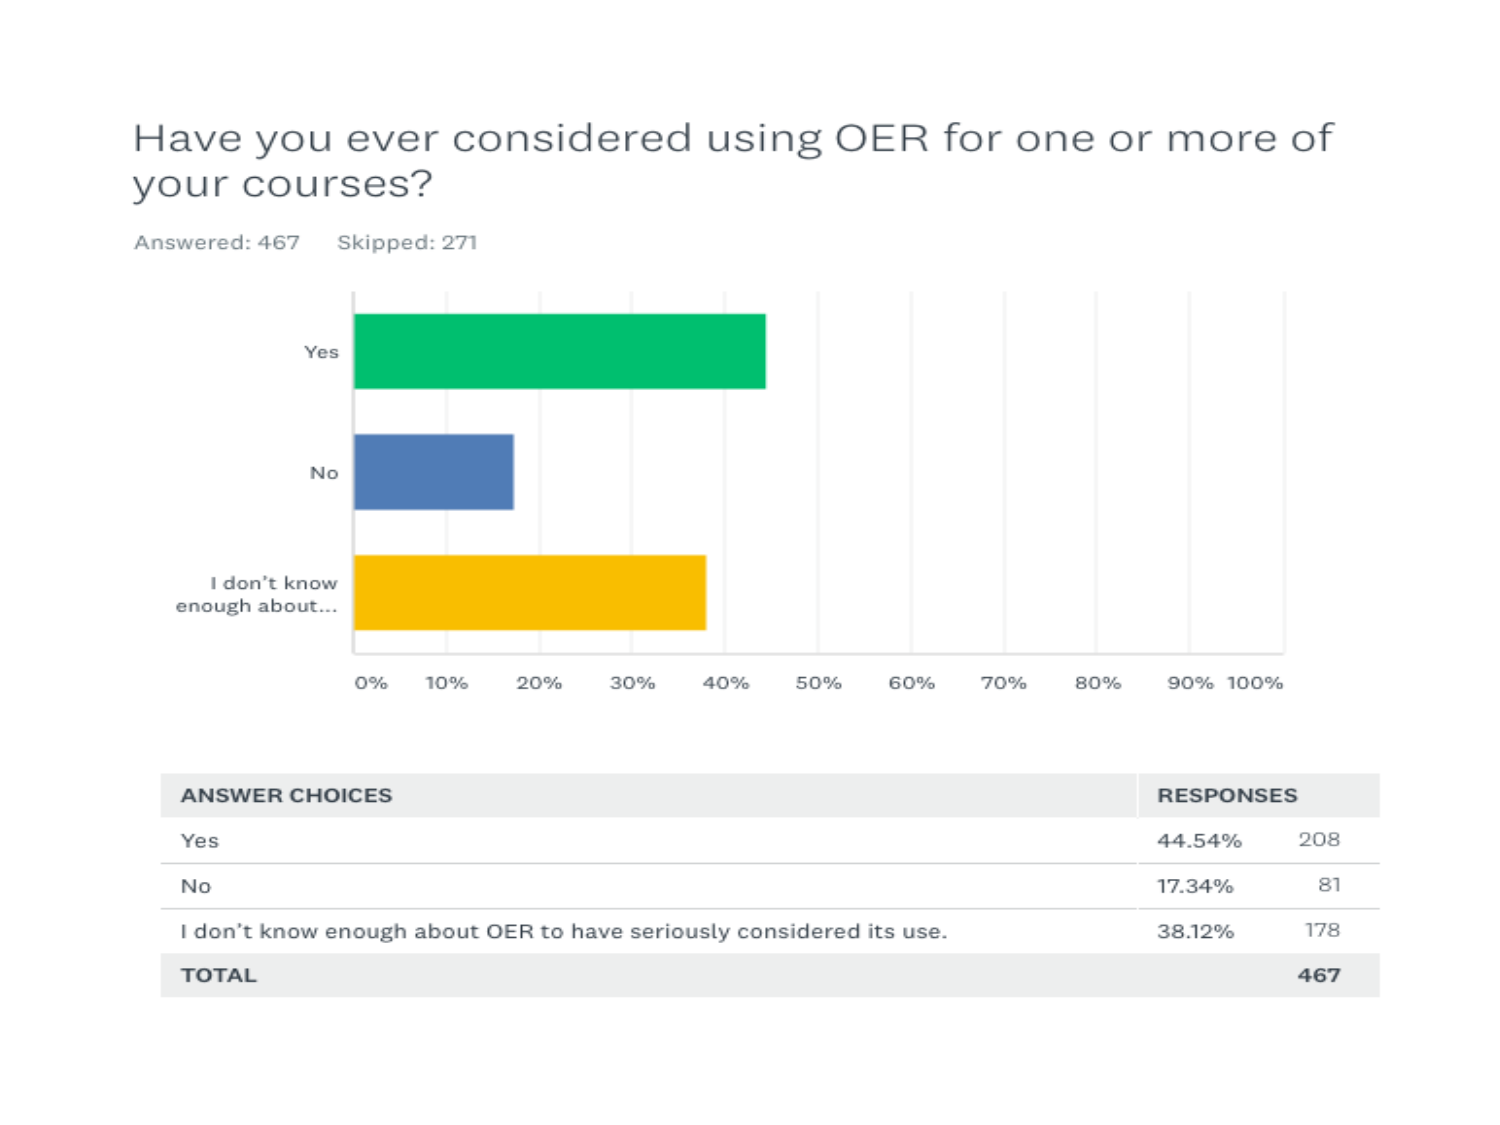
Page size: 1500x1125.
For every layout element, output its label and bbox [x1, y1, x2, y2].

list [102, 112, 1426, 1014]
